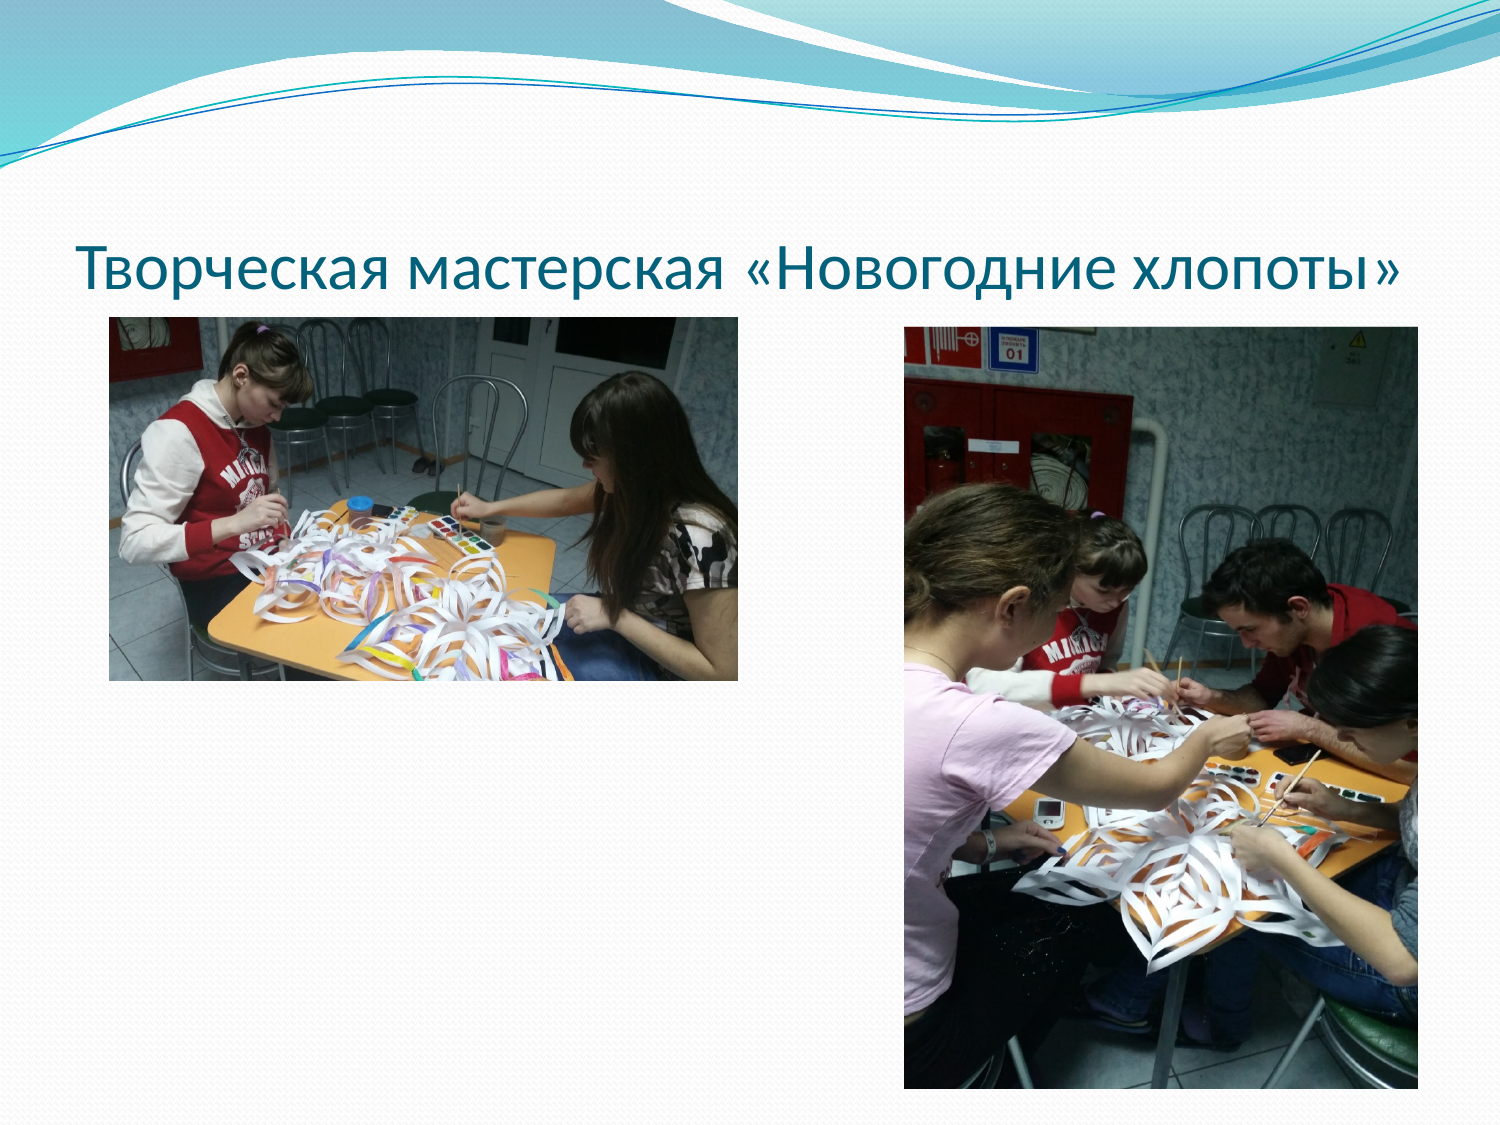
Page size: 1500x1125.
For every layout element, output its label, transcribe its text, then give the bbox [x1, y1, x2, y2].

title Творческая мастерская «Новогодние хлопоты» [75, 115, 1425, 303]
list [109, 317, 738, 681]
picture [779, 327, 1500, 965]
picture [904, 975, 1417, 1089]
